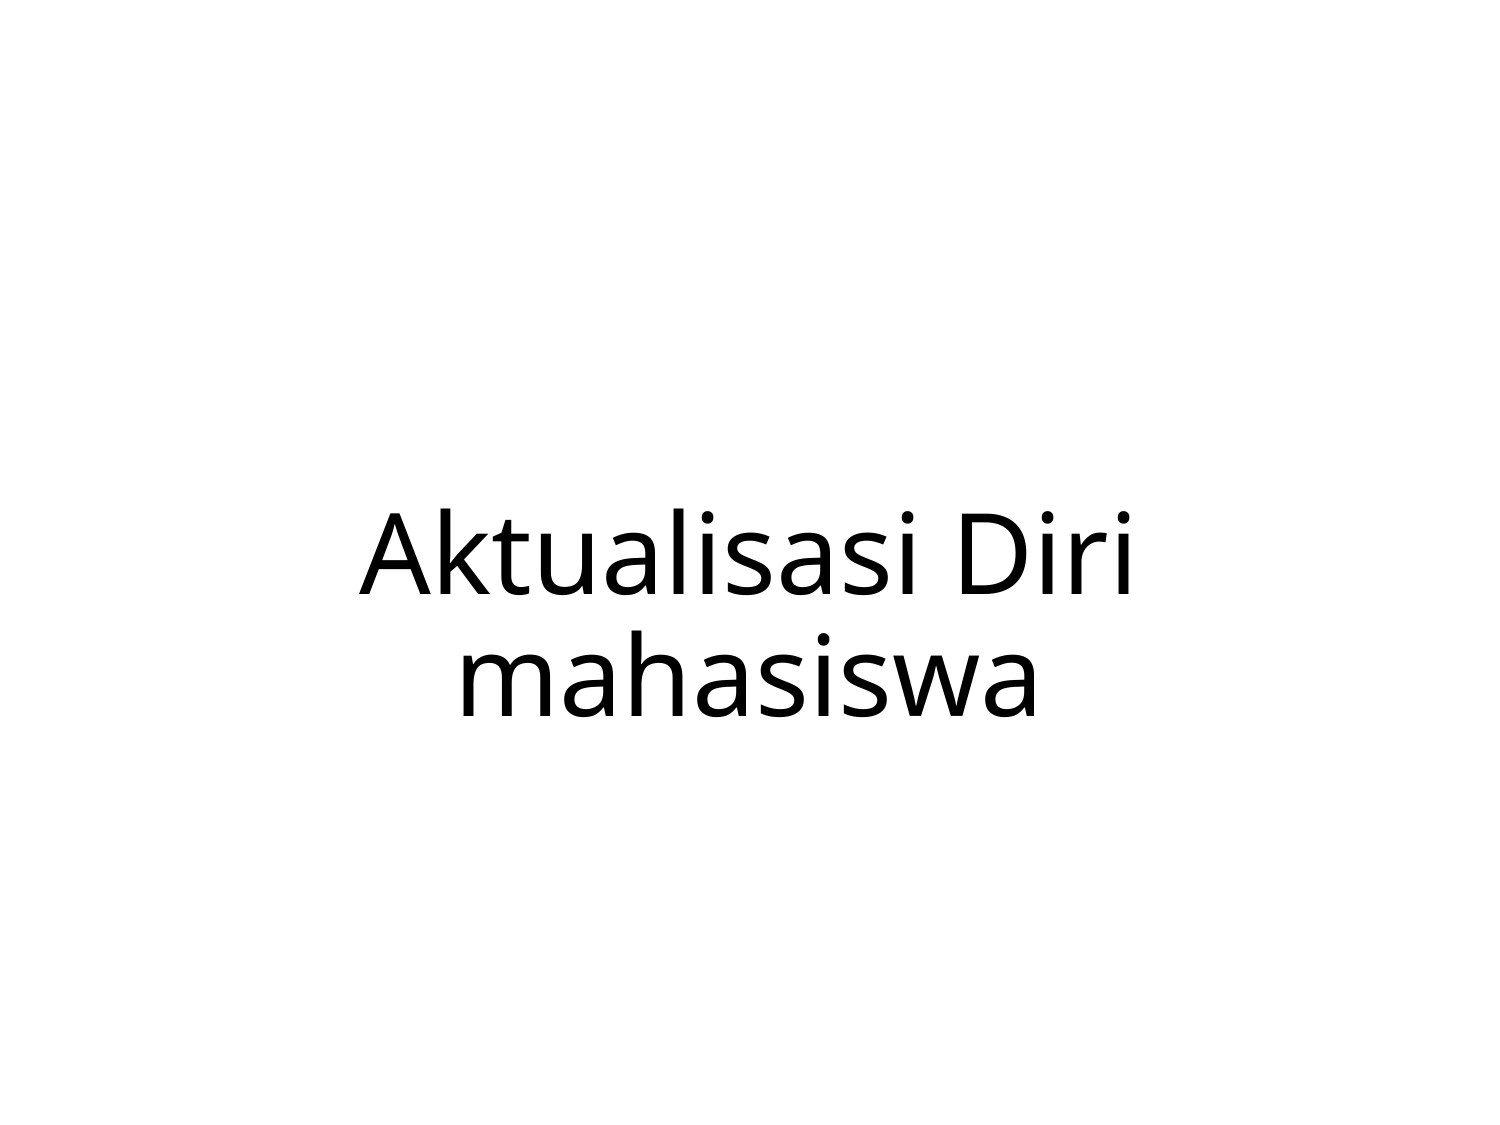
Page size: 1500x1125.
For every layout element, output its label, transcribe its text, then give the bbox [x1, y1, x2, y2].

title Aktualisasi Diri mahasiswa [102, 280, 1397, 749]
